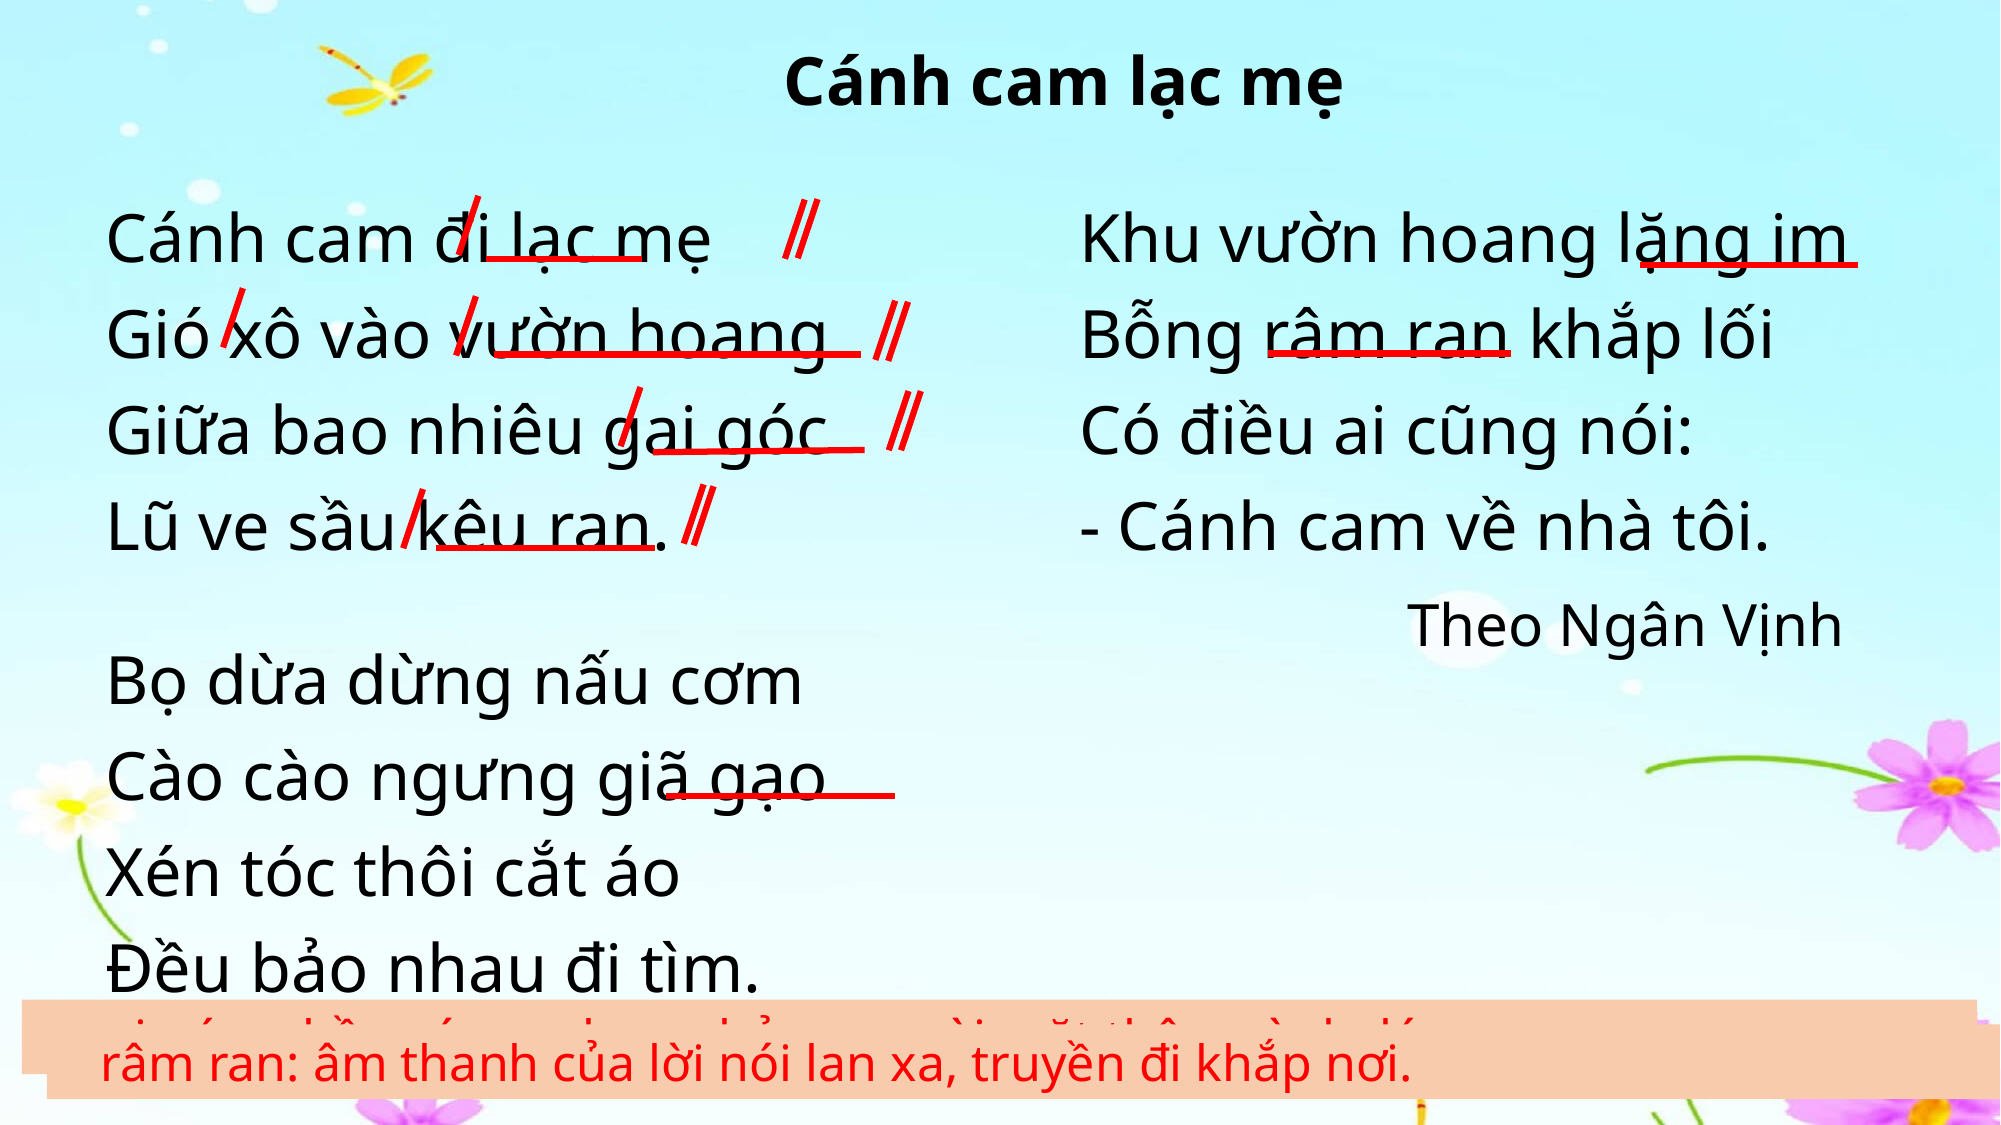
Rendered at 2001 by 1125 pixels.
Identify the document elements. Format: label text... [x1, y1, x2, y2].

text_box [458, 195, 479, 255]
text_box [683, 484, 704, 544]
text_box gai góc: phần cứng, nhọn nhỏ ra ngoài mặt thân, cành, lá [21, 999, 1978, 1075]
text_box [620, 387, 641, 447]
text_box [652, 449, 865, 453]
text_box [455, 296, 476, 356]
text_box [888, 301, 909, 361]
text_box râm ran: âm thanh của lời nói lan xa, truyền đi khắp nơi. [46, 1024, 2000, 1100]
picture [0, 0, 2001, 1125]
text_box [693, 486, 714, 546]
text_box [875, 300, 896, 360]
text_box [90, 31, 2000, 1007]
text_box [784, 199, 797, 259]
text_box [222, 288, 243, 348]
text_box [900, 391, 921, 451]
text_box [403, 489, 423, 549]
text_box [888, 391, 900, 451]
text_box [797, 199, 818, 259]
